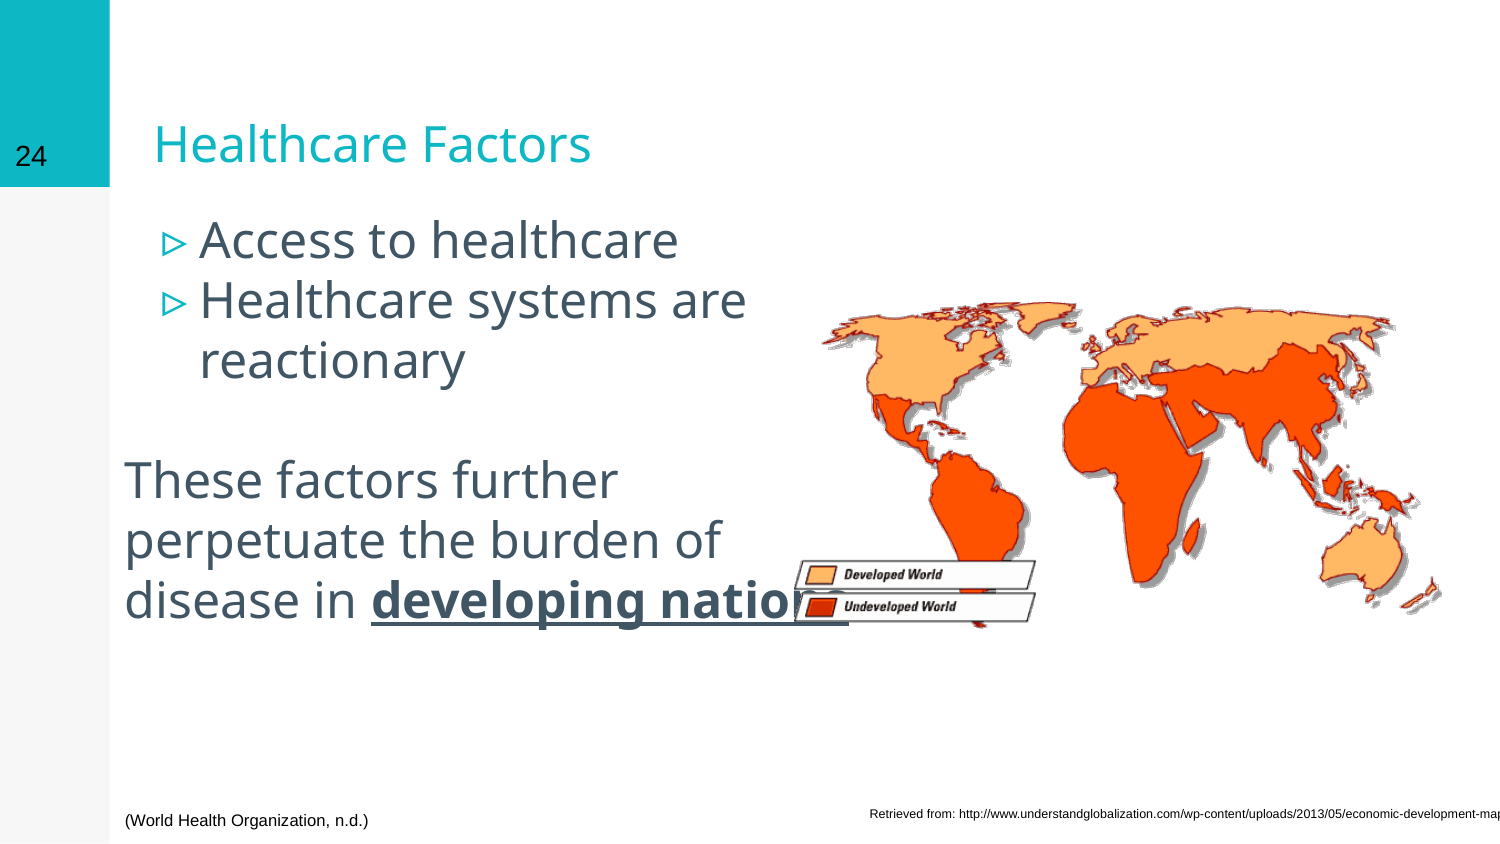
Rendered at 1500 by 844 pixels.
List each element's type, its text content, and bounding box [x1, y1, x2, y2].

title Healthcare Factors [138, 0, 722, 188]
picture [793, 302, 1442, 629]
slide_number 24 [0, 0, 110, 187]
list Access to healthcare Healthcare systems are reactionary These factors further perpetuate the burden of disease in developing nations [109, 193, 866, 750]
text_box Retrieved from: http://www.understandglobalization.com/wp-content/uploads/2013/05/economic-development-map.gif [890, 791, 1500, 844]
text_box (World Health Organization, n.d.) [109, 791, 890, 844]
